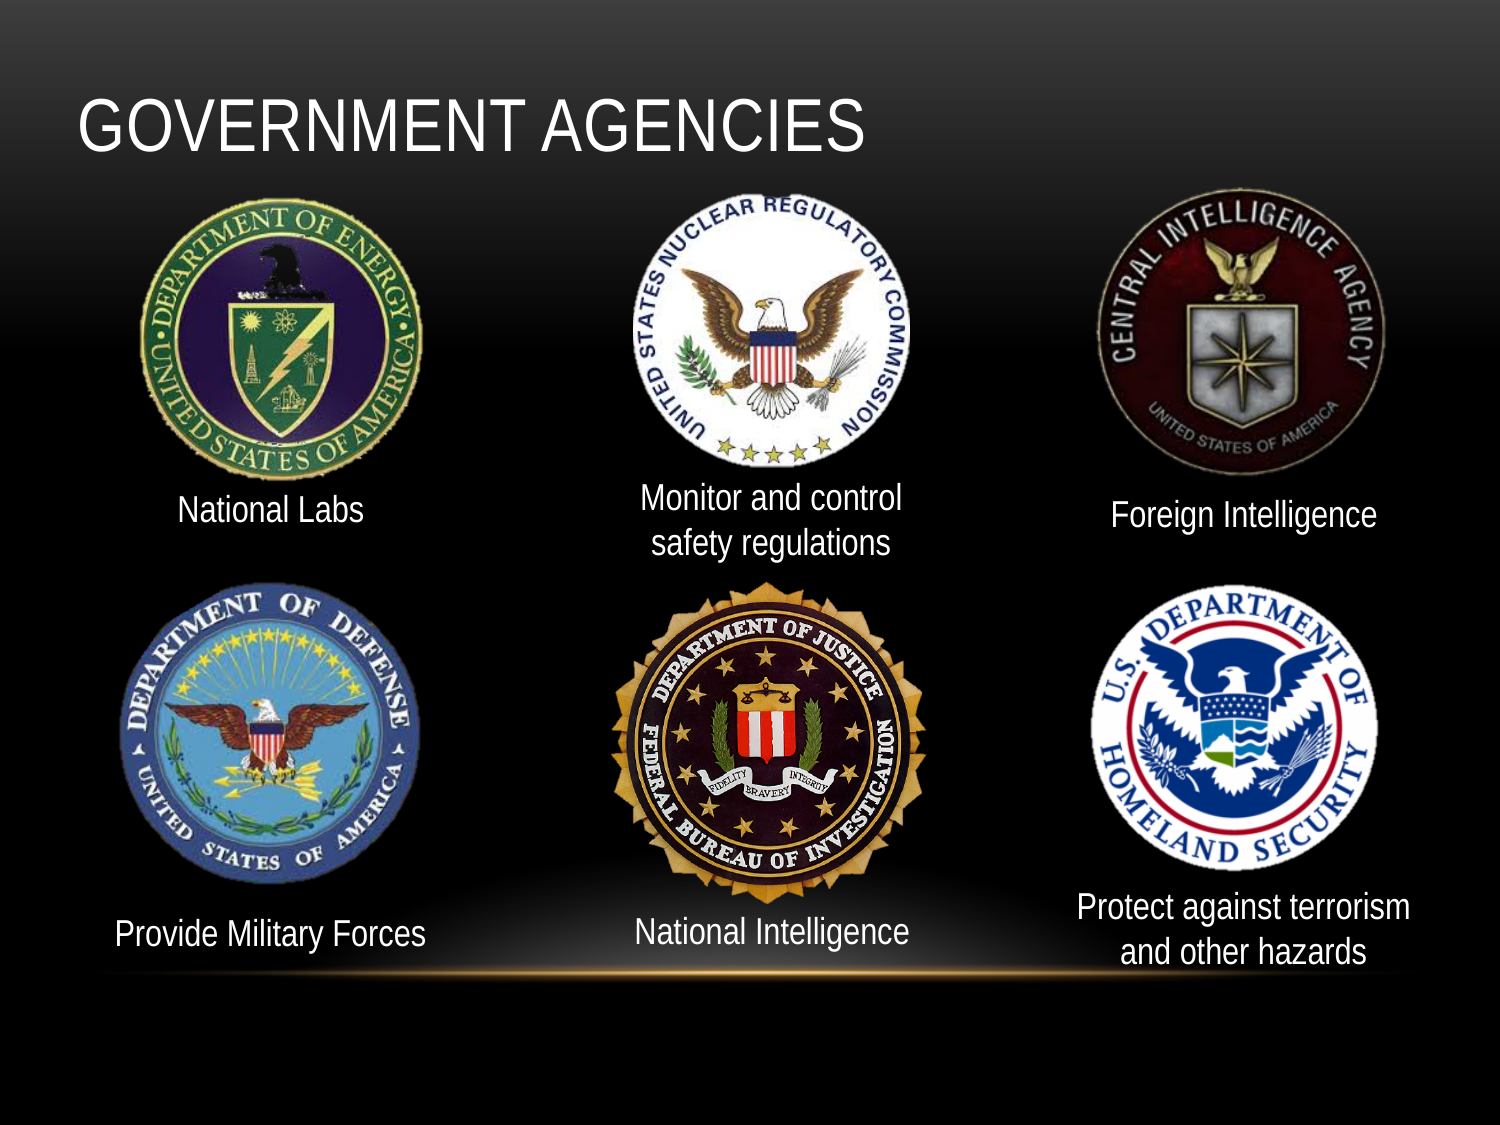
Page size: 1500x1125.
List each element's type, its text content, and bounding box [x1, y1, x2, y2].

text_box Protect against terrorism and other hazards [1049, 874, 1438, 980]
picture [0, 0, 1500, 1125]
text_box Foreign Intelligence [1094, 506, 1395, 543]
text_box National Intelligence [619, 926, 925, 960]
text_box National Labs [162, 496, 388, 538]
title Government agencies [62, 44, 1363, 175]
text_box Provide Military Forces [99, 901, 463, 962]
text_box Monitor and control safety regulations [614, 465, 928, 571]
